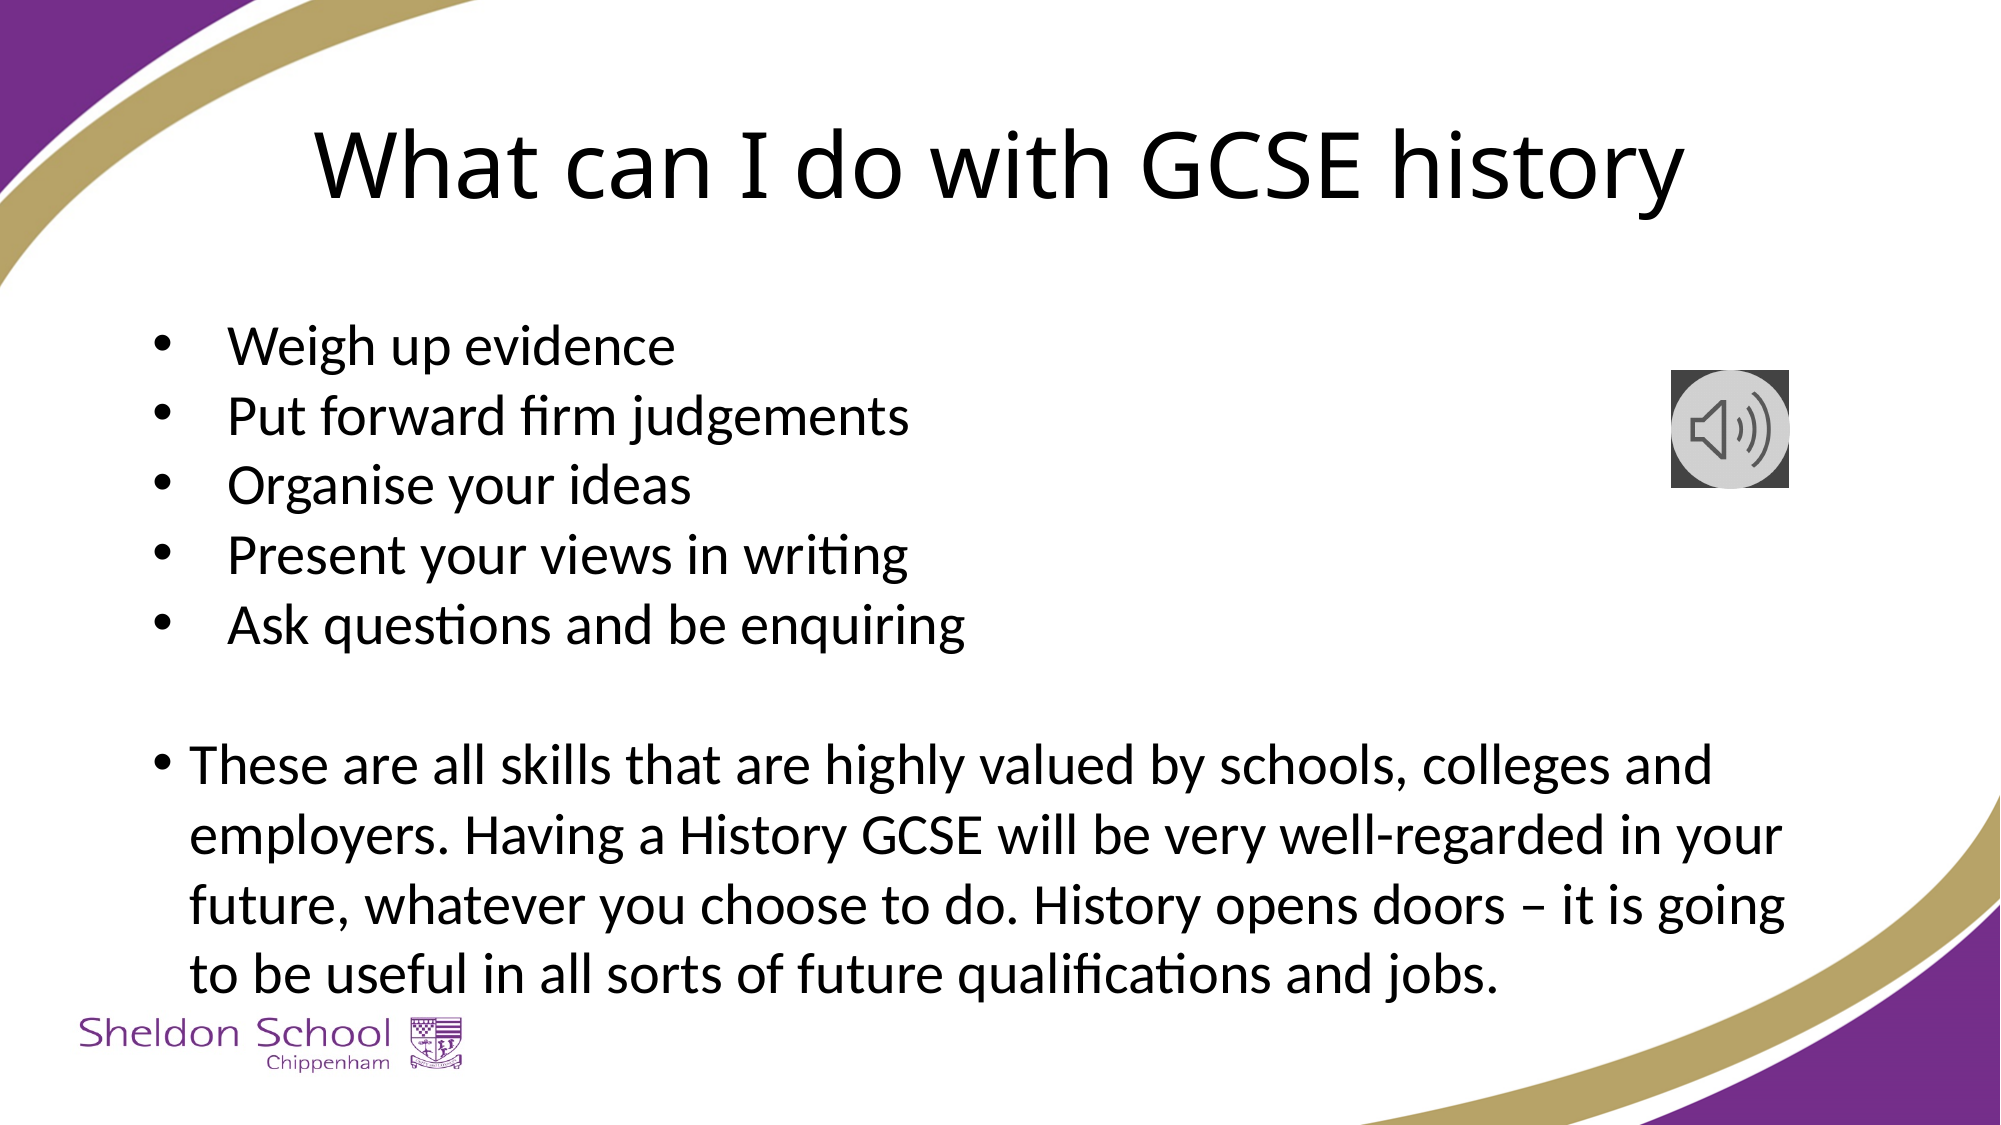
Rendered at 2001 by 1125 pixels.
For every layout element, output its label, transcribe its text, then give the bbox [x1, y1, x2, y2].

picture [70, 1010, 473, 1082]
list Weigh up evidence Put forward firm judgements Organise your ideas Present your views in writing Ask questions and be enquiring These are all skills that are highly valued by schools, colleges and employers. Having a History GCSE will be very well-regarded in your future, whatever you choose to do. History opens doors – it is going to be useful in all sorts of future qualifications and jobs. [137, 299, 1863, 1014]
picture [0, 0, 506, 304]
picture [1208, 668, 2000, 1125]
title What can I do with GCSE history [506, 59, 1863, 278]
picture [1670, 369, 1791, 490]
